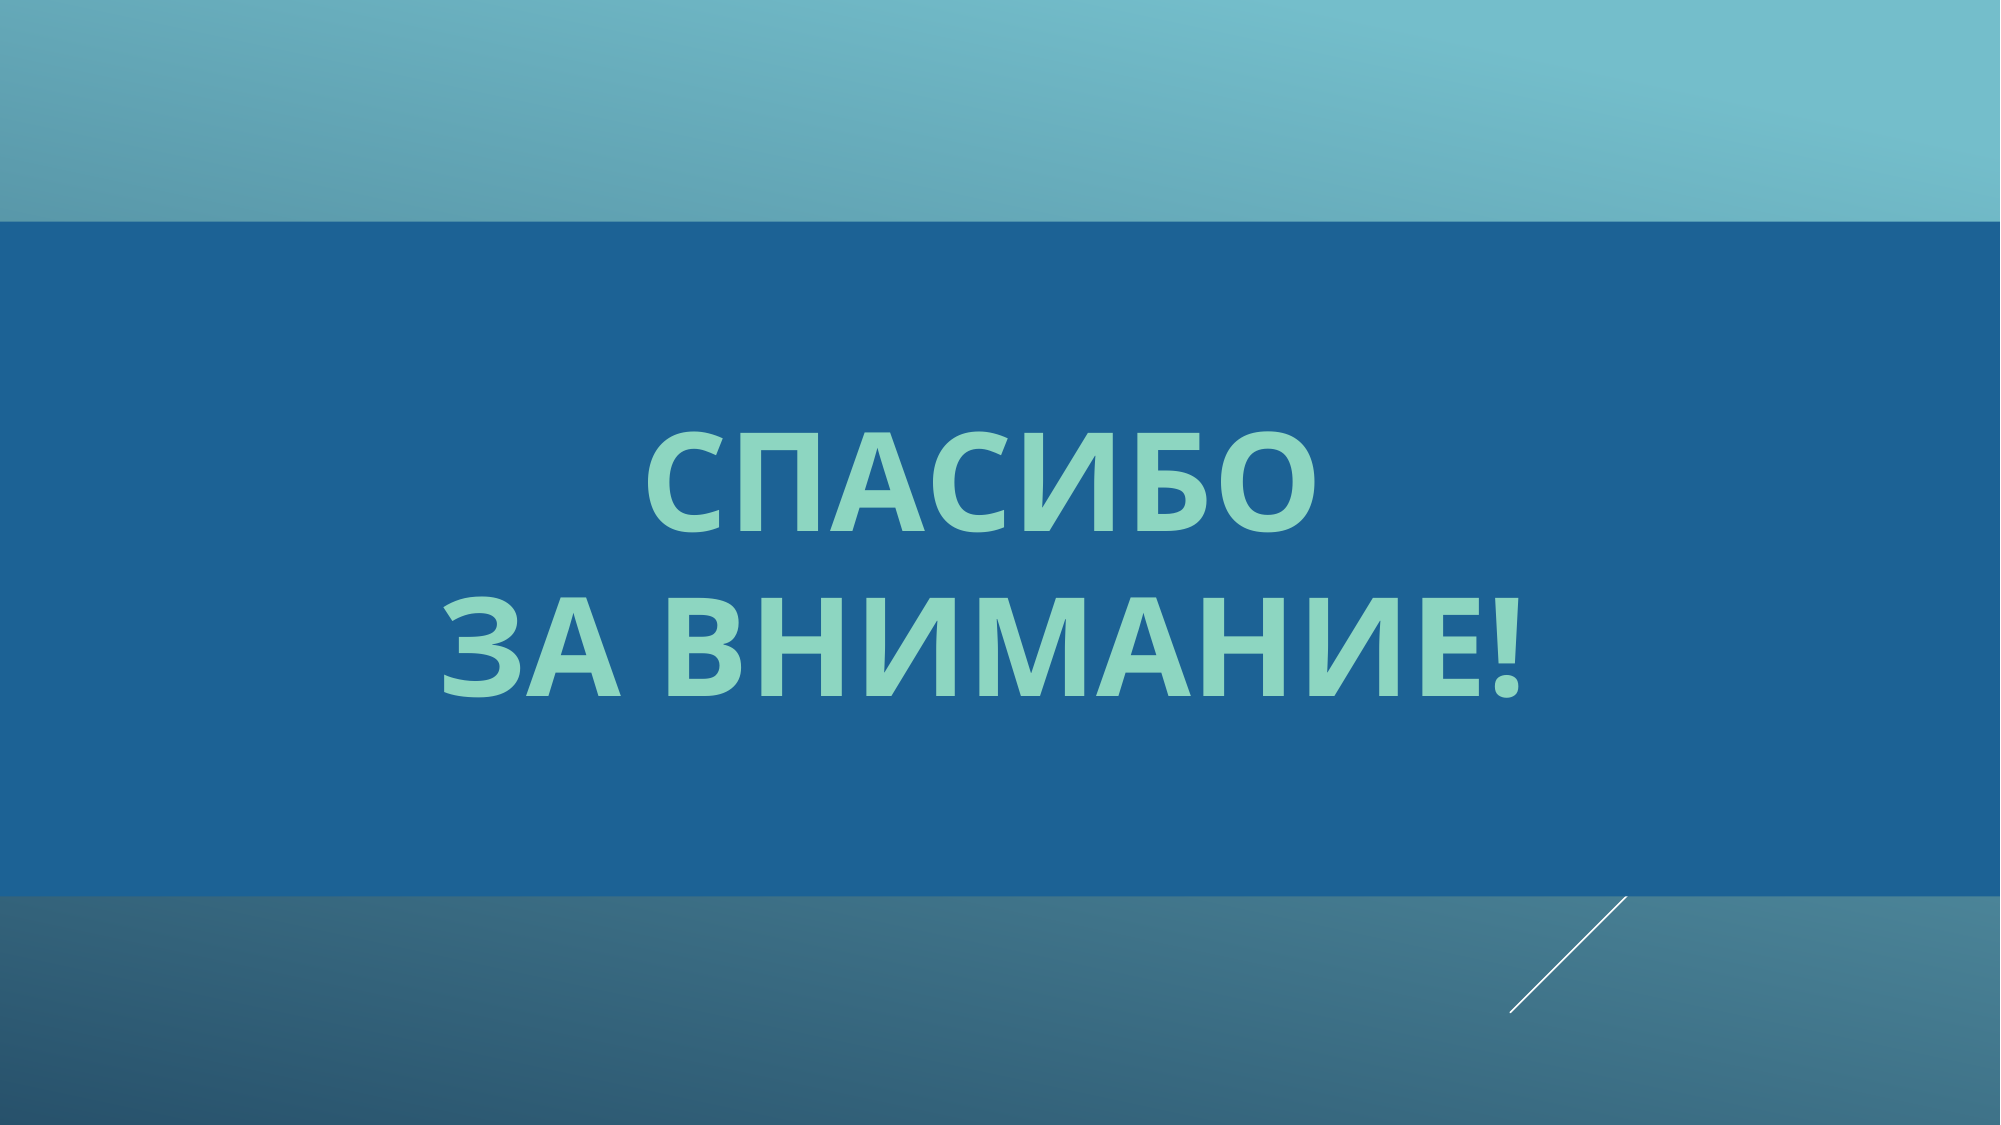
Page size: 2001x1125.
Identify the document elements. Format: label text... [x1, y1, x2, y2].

text_box СПАСИБО ЗА ВНИМАНИЕ! [0, 221, 2000, 897]
